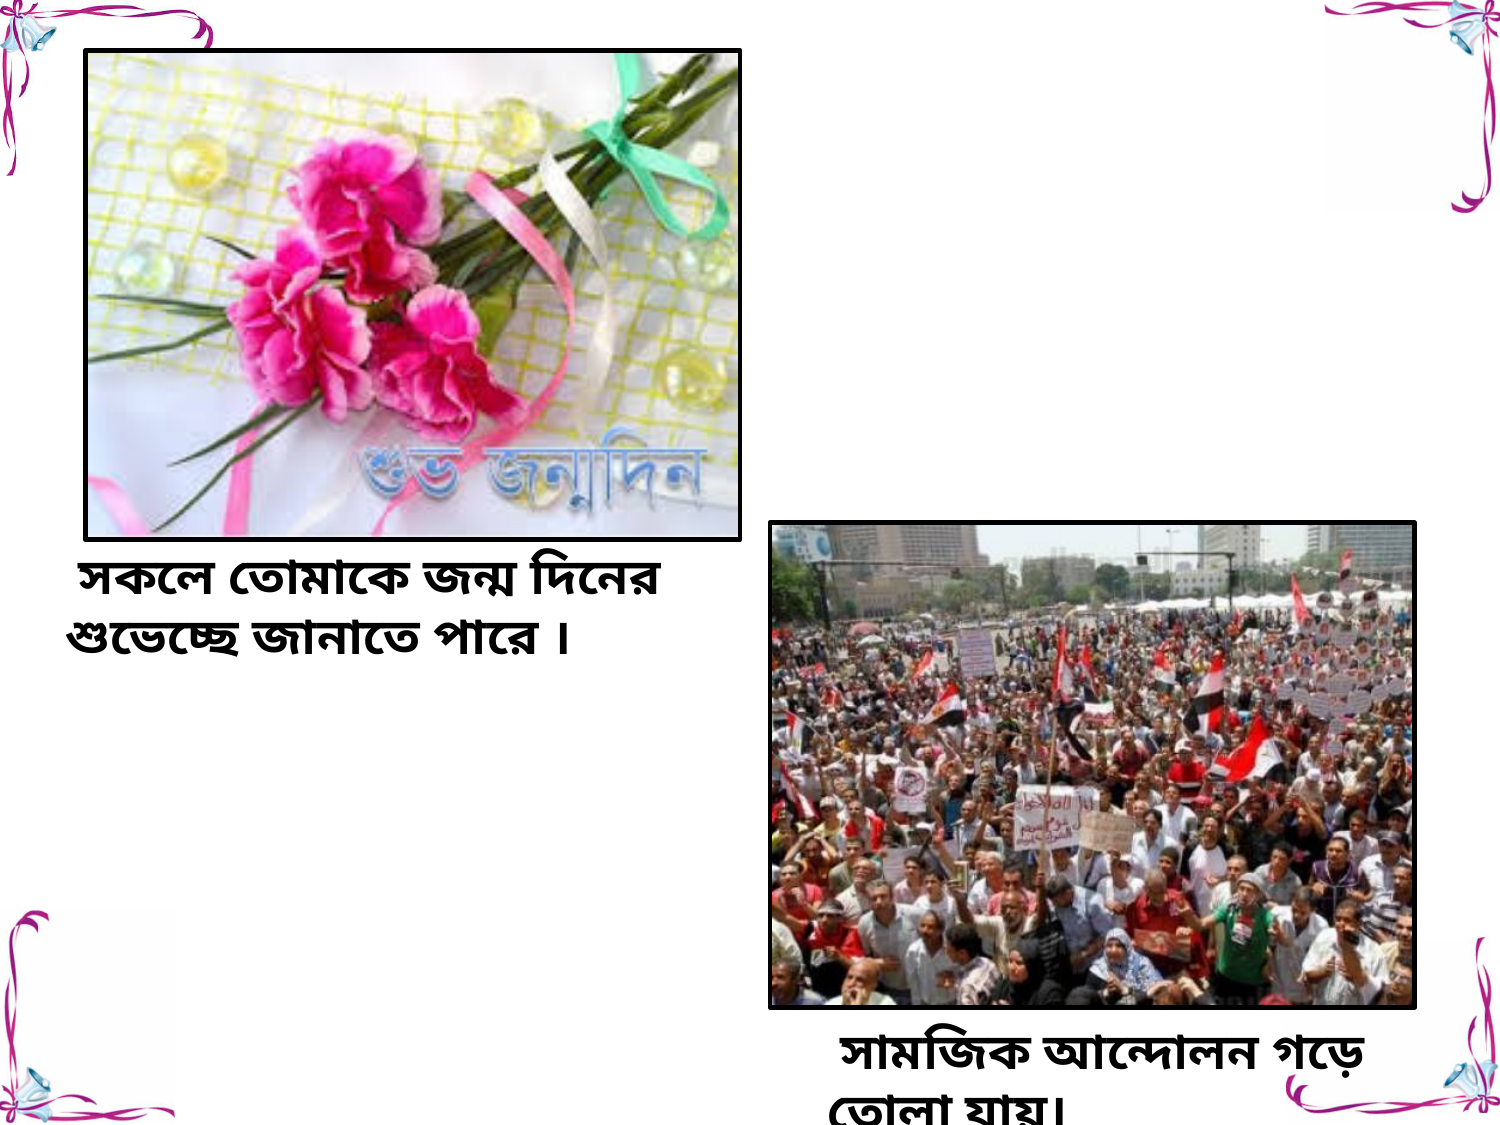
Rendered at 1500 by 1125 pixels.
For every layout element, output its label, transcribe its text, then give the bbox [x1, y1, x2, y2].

picture [1325, 0, 1500, 212]
picture [0, 0, 213, 176]
picture [0, 911, 174, 1122]
text_box সামজিক আন্দোলন গড়ে তোলা যায়। [812, 1012, 1446, 1125]
text_box সকলে তোমাকে জন্ম দিনের শুভেচ্ছে জানাতে পারে । [51, 537, 763, 673]
picture [87, 52, 738, 538]
picture [771, 524, 1413, 1006]
picture [1282, 937, 1500, 1115]
